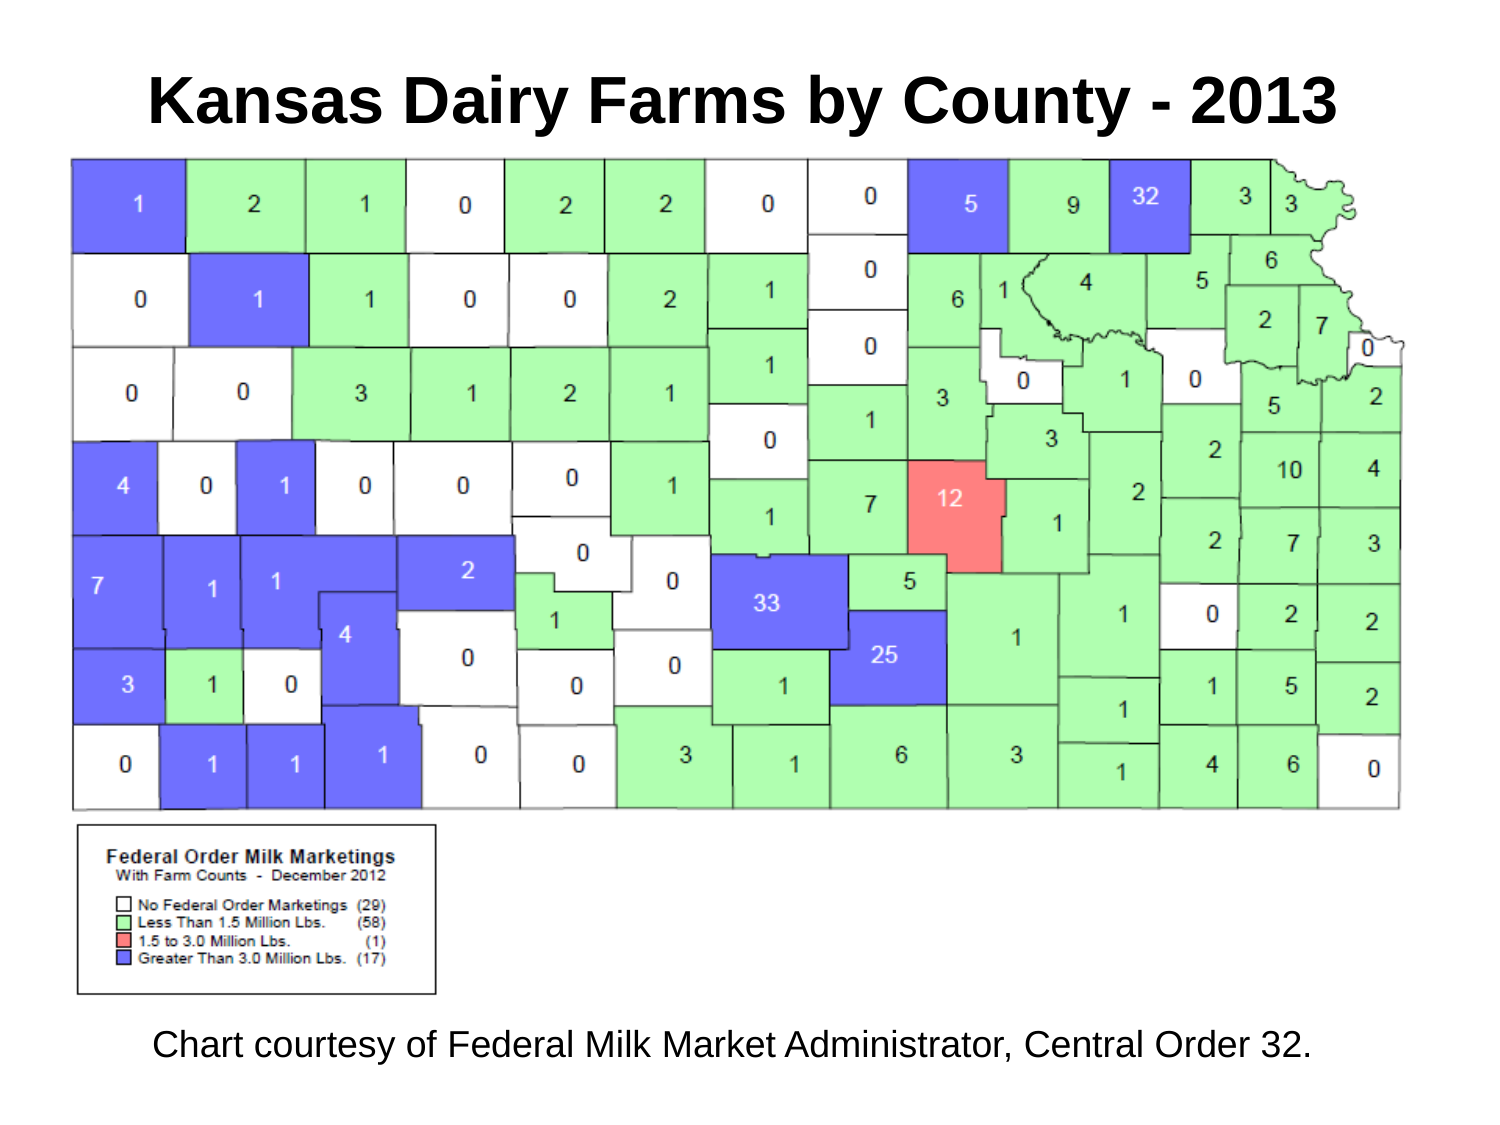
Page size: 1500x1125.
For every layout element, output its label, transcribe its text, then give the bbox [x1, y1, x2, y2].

text_box Chart courtesy of Federal Milk Market Administrator, Central Order 32. [137, 1023, 1350, 1073]
picture [59, 145, 1441, 1015]
text_box Kansas Dairy Farms by County - 2013 [74, 49, 1413, 144]
